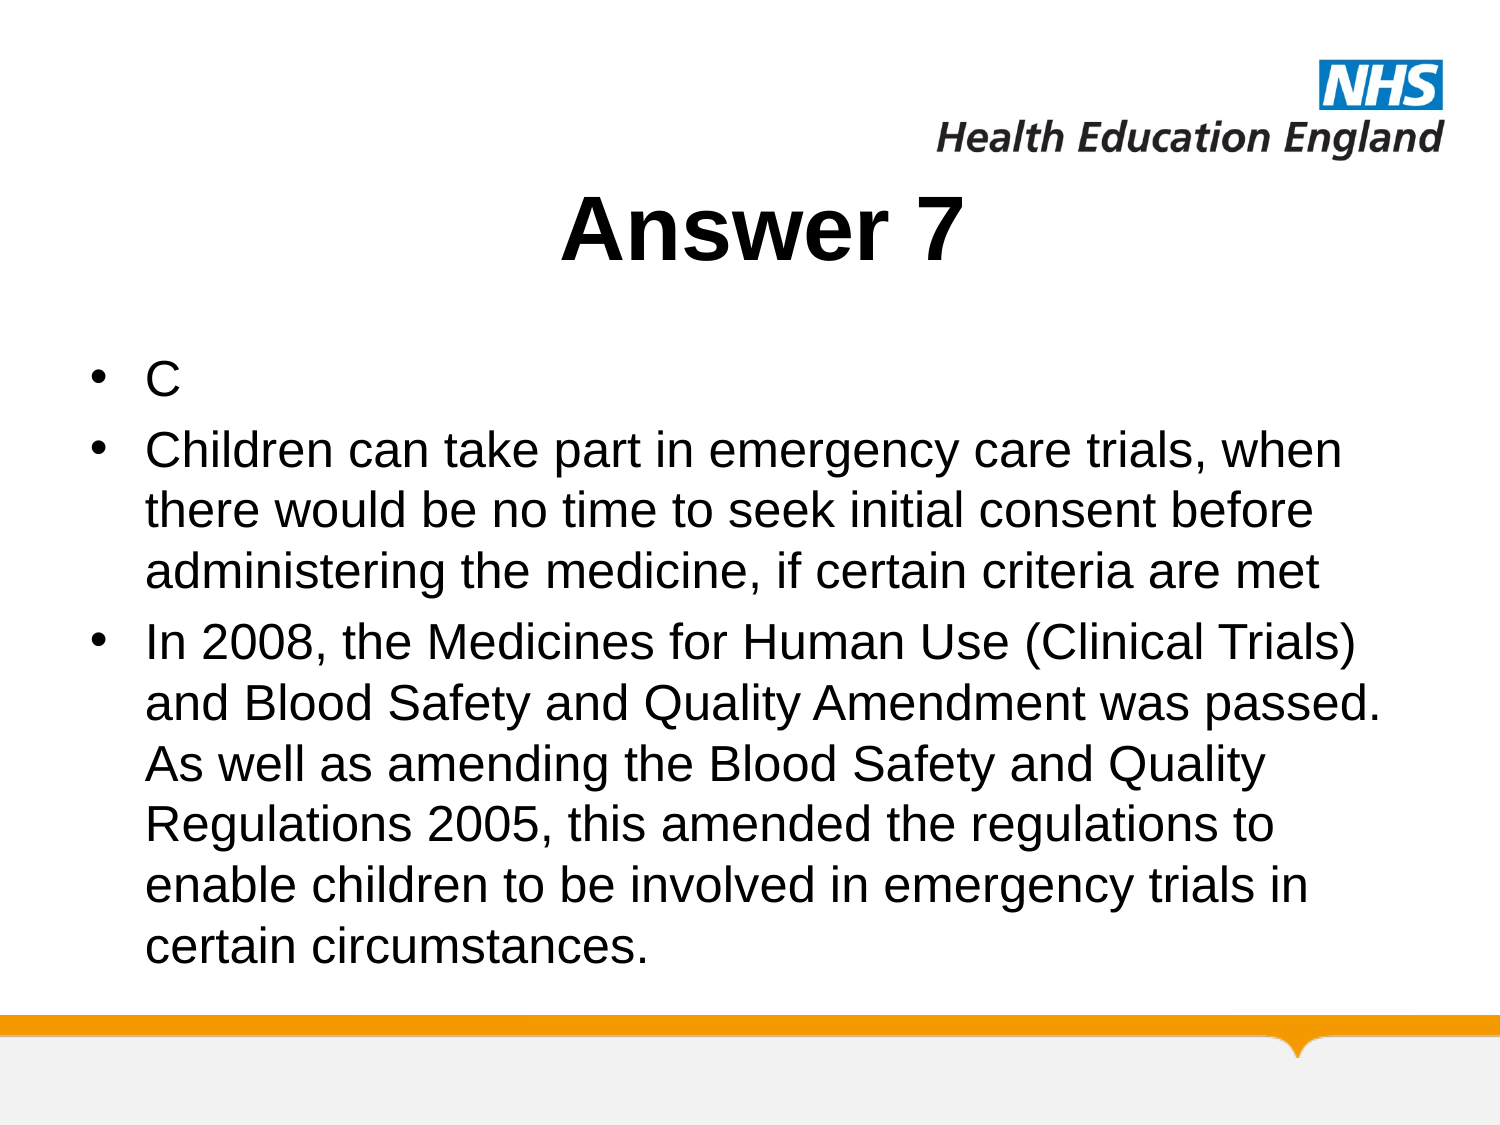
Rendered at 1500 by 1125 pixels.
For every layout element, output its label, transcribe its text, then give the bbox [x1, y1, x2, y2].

picture [936, 59, 1445, 161]
title Answer 7 [88, 160, 1439, 336]
list C Children can take part in emergency care trials, when there would be no time to seek initial consent before administering the medicine, if certain criteria are met In 2008, the Medicines for Human Use (Clinical Trials) and Blood Safety and Quality Amendment was passed. As well as amending the Blood Safety and Quality Regulations 2005, this amended the regulations to enable children to be involved in emergency trials in certain circumstances. [75, 338, 1425, 986]
